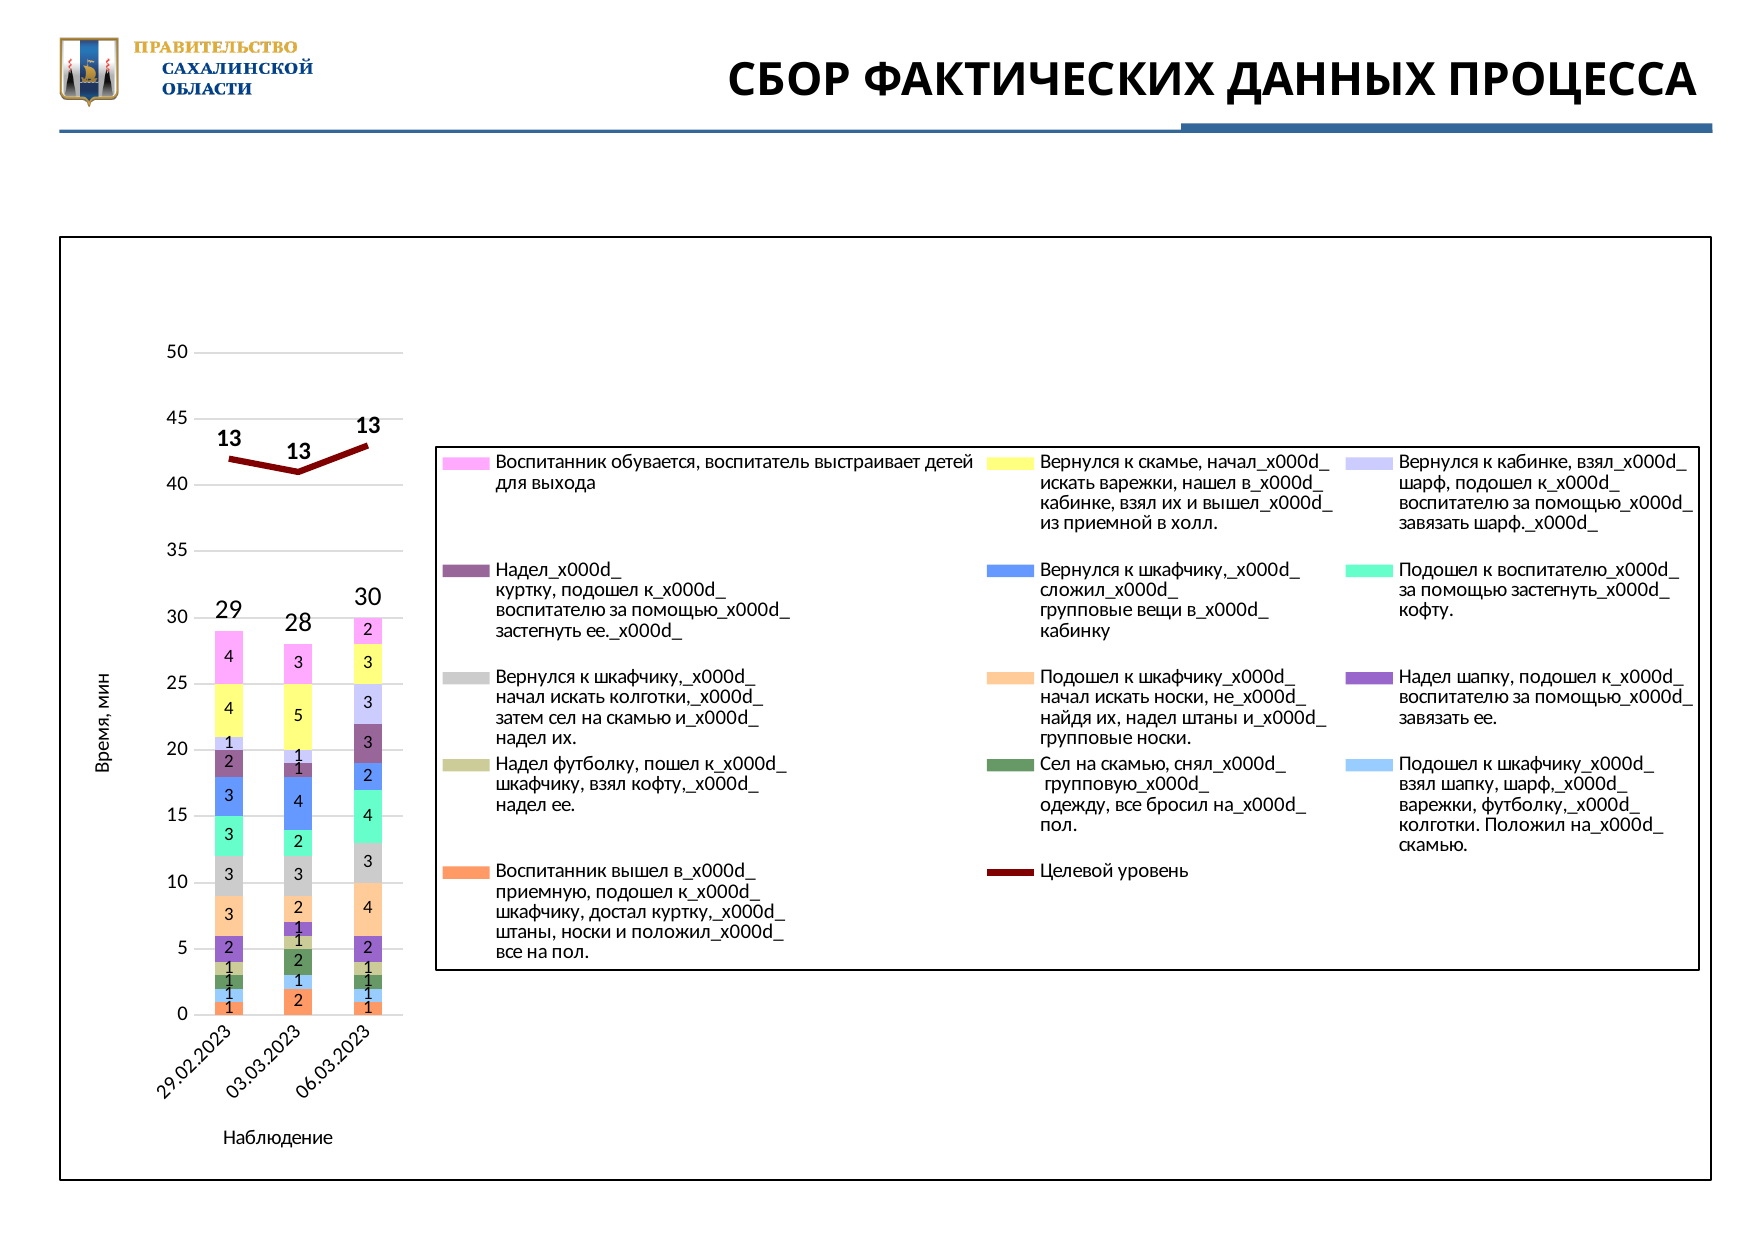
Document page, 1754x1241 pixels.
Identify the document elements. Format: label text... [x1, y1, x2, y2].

text_box [59, 129, 1181, 133]
picture [59, 35, 313, 107]
chart [59, 235, 1713, 1182]
text_box СБОР ФАКТИЧЕСКИХ ДАННЫХ ПРОЦЕССА [414, 29, 1713, 113]
text_box [1181, 123, 1713, 133]
